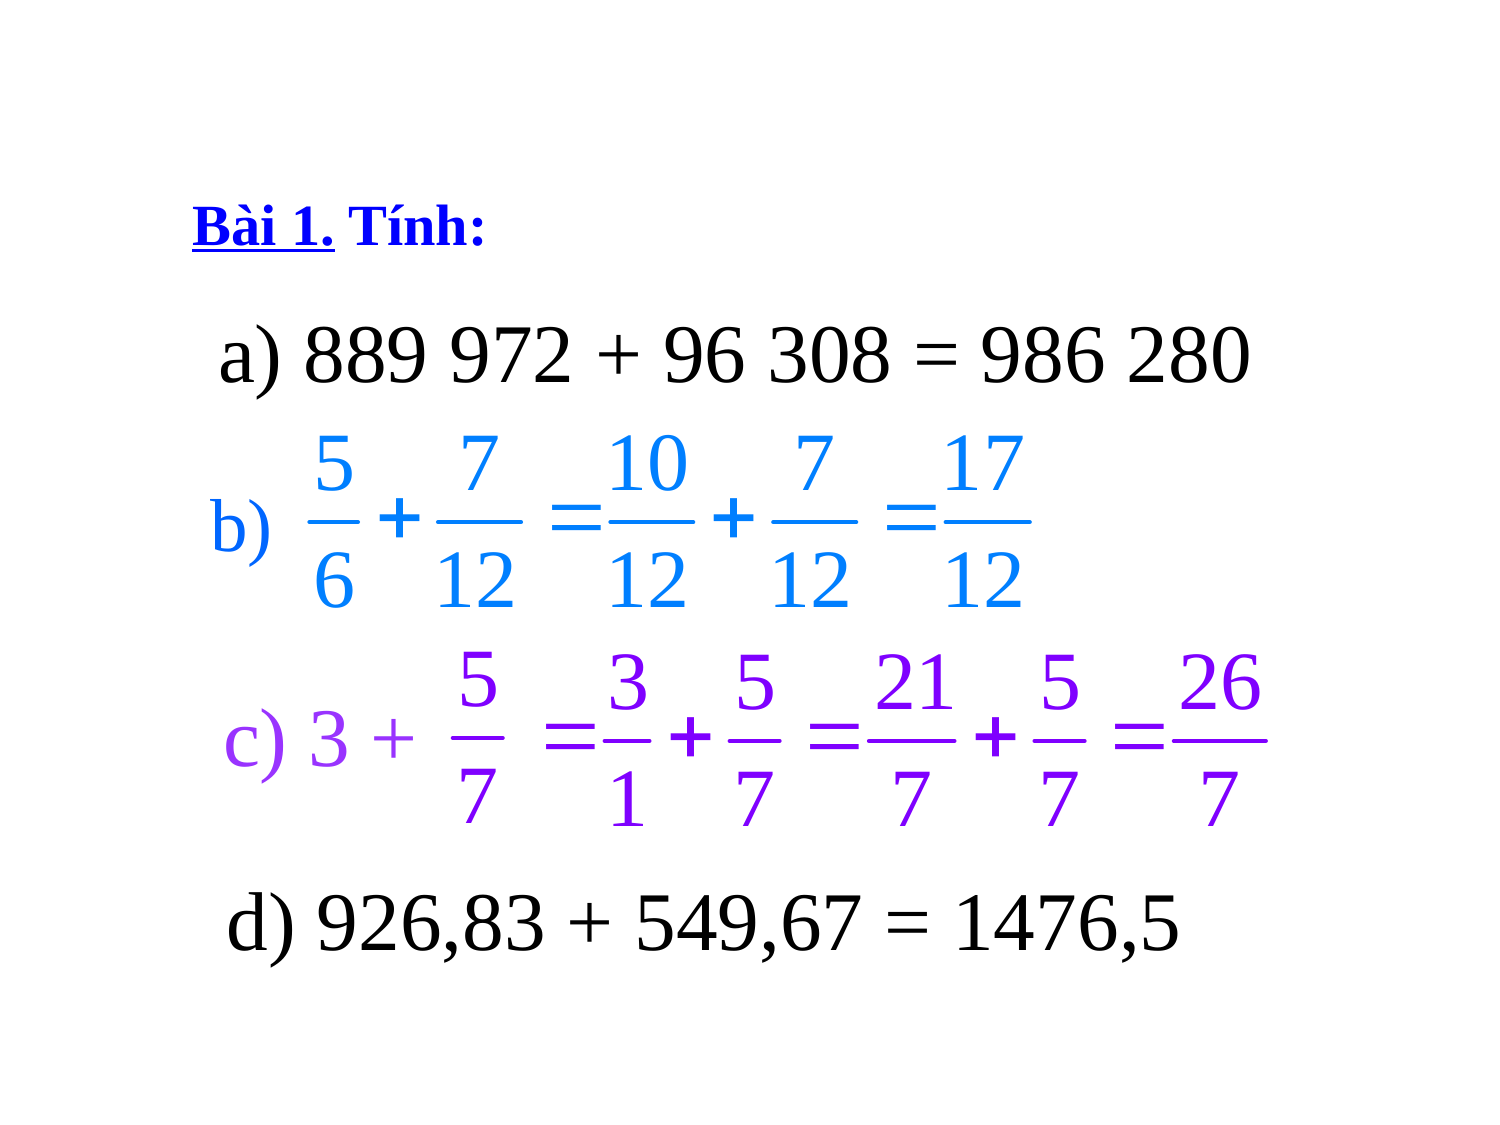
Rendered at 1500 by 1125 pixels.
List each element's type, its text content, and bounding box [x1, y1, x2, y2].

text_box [524, 630, 1283, 845]
text_box Bài 1. Tính: [177, 179, 529, 265]
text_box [438, 627, 523, 842]
text_box a) 889 972 + 96 308 = 986 280 [203, 291, 1268, 407]
text_box d) 926,83 + 549,67 = 1476,5 [211, 859, 1197, 975]
text_box c) 3 + [208, 675, 438, 791]
text_box b) [195, 469, 288, 575]
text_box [295, 411, 1046, 626]
